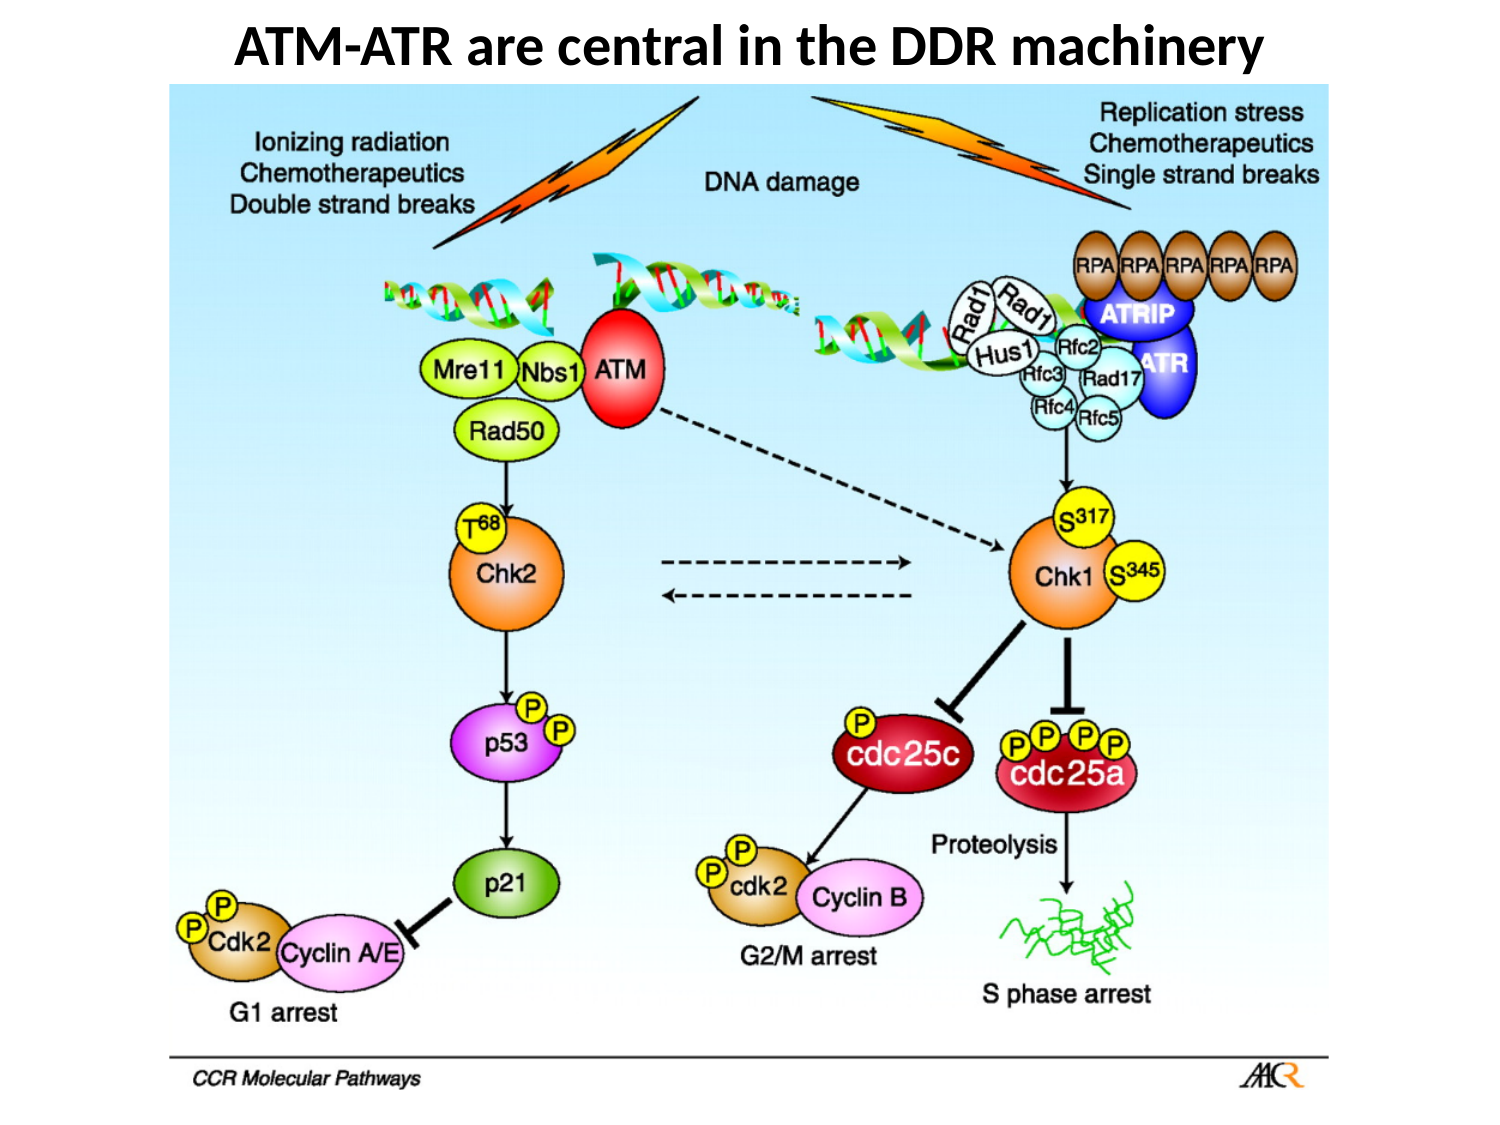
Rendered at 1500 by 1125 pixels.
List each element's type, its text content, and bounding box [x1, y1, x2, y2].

picture [168, 84, 1329, 1091]
title ATM-ATR are central in the DDR machinery [75, 0, 1425, 136]
